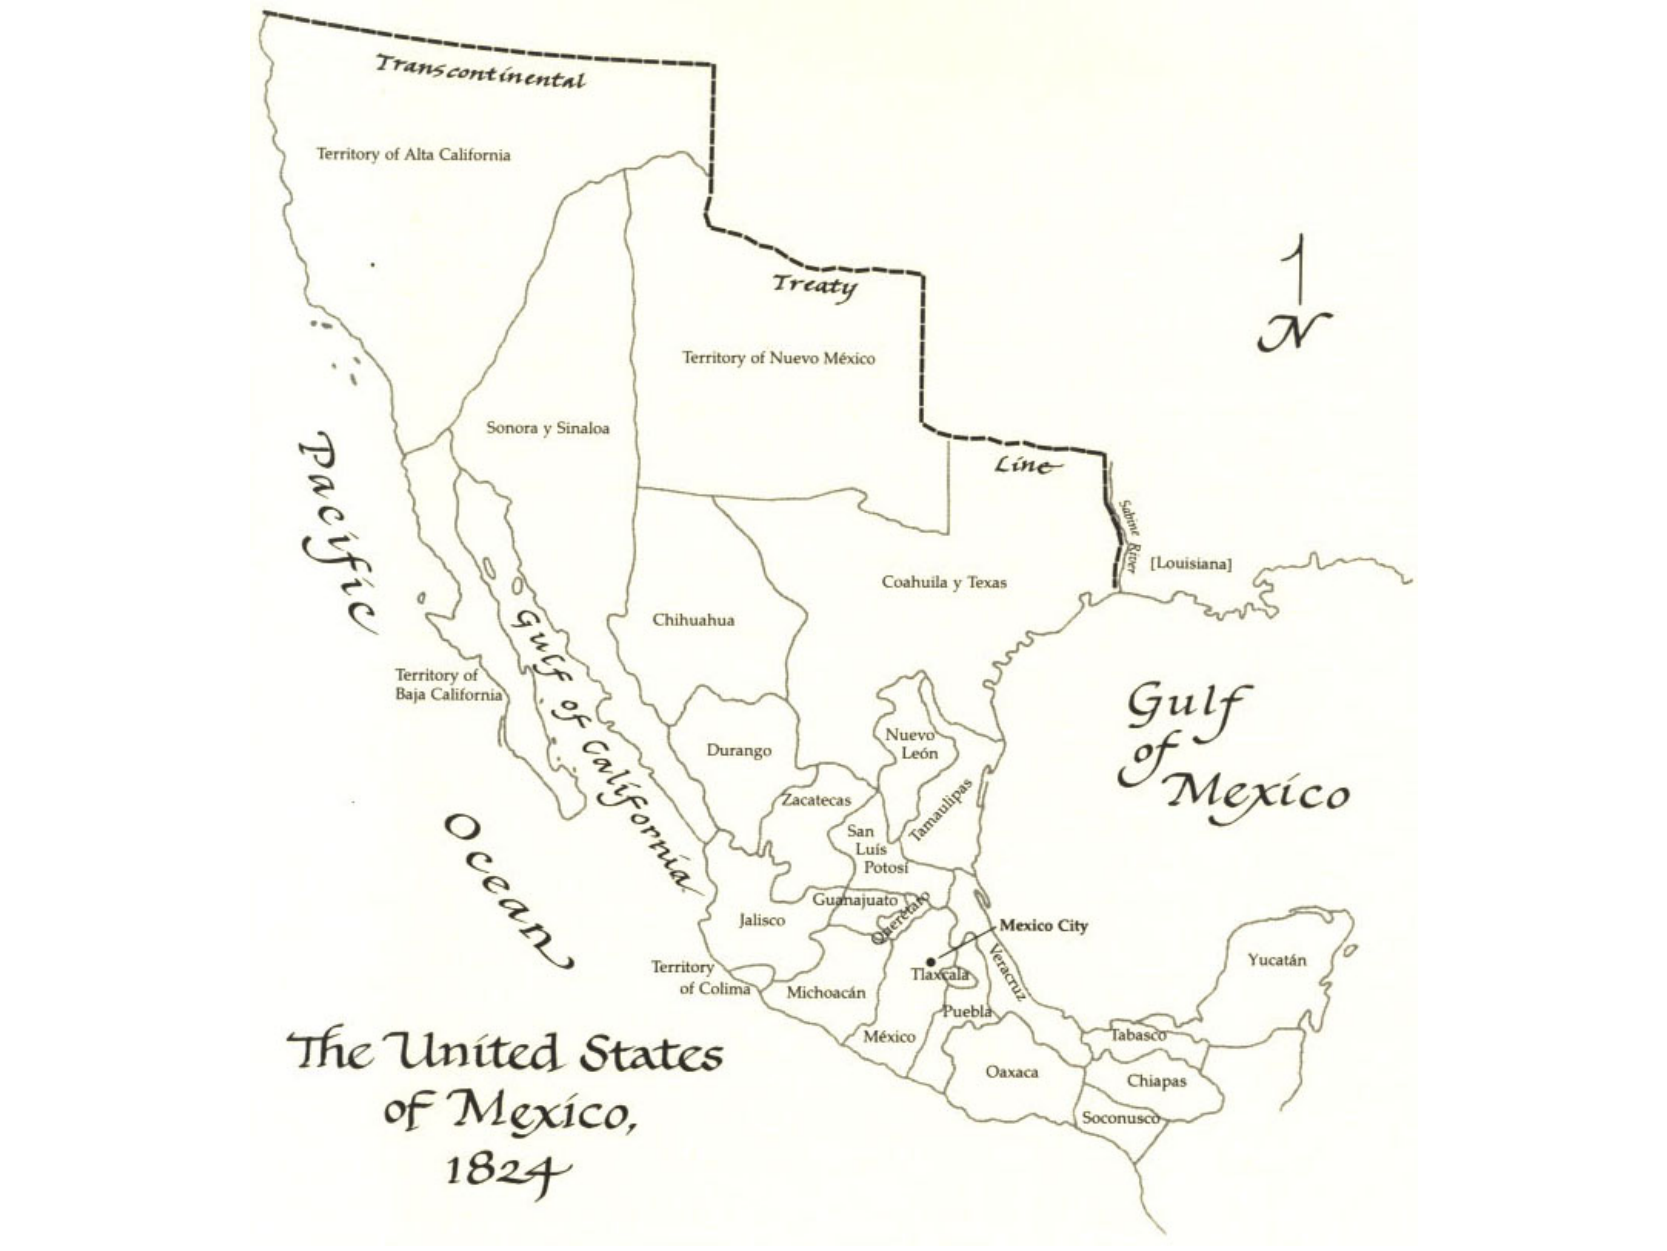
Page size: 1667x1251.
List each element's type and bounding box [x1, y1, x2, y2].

picture [250, 0, 1419, 1246]
